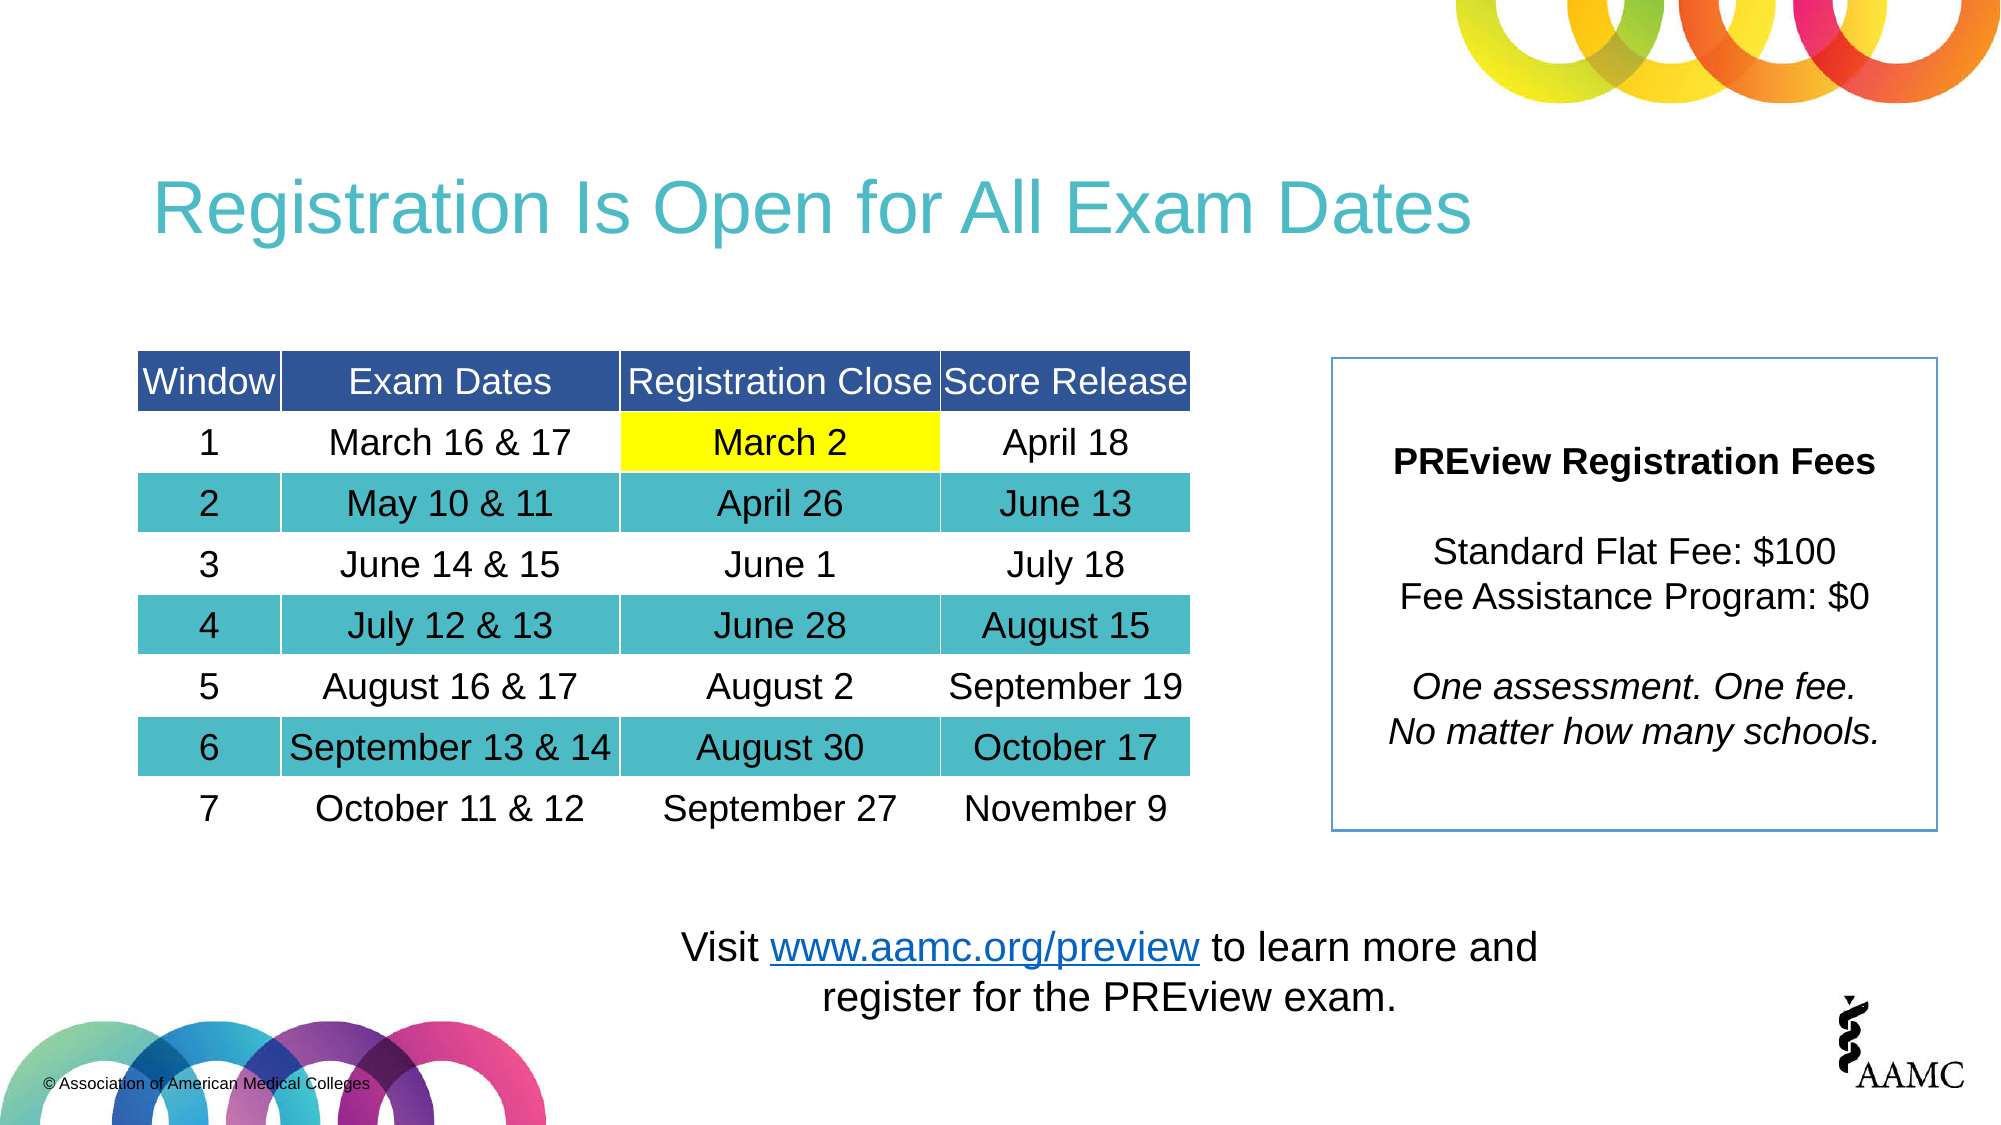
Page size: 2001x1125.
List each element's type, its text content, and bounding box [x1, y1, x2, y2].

picture [0, 0, 2001, 1125]
table_cell 6 [138, 717, 280, 776]
table_cell November 9 [941, 778, 1190, 837]
table_cell May 10 & 11 [282, 473, 619, 532]
table_cell 5 [138, 656, 280, 715]
table_header Window [138, 351, 280, 411]
table_cell March 2 [621, 412, 940, 471]
table_header Exam Dates [282, 351, 619, 411]
table_cell March 16 & 17 [282, 412, 619, 471]
table_cell 1 [138, 412, 280, 471]
table_cell 3 [138, 534, 280, 593]
table_cell June 14 & 15 [282, 534, 619, 593]
table_cell April 26 [621, 473, 940, 532]
table_cell 7 [138, 778, 280, 837]
table_cell April 18 [941, 412, 1190, 471]
table_header Score Release [941, 351, 1190, 411]
table_cell June 1 [621, 534, 940, 593]
table_cell October 17 [941, 717, 1190, 776]
table_cell July 18 [941, 534, 1190, 593]
table_cell June 13 [941, 473, 1190, 532]
table_cell June 28 [621, 595, 940, 654]
table_cell August 15 [941, 595, 1190, 654]
table_cell September 27 [621, 778, 940, 837]
table_cell August 30 [621, 717, 940, 776]
text_box PREview Registration Fees Standard Flat Fee: $100 Fee Assistance Program: $0 One assessment. One fee. No matter how many schools. [1331, 357, 1938, 832]
text_box Visit www.aamc.org/preview to learn more and register for the PREview exam. [607, 912, 1612, 1028]
table_cell August 2 [621, 656, 940, 715]
table_cell 2 [138, 473, 280, 532]
table_header Registration Close [621, 351, 940, 411]
table_cell September 19 [941, 656, 1190, 715]
table_cell October 11 & 12 [282, 778, 619, 837]
table_cell 4 [138, 595, 280, 654]
table_cell September 13 & 14 [282, 717, 619, 776]
table_cell July 12 & 13 [282, 595, 619, 654]
table_cell August 16 & 17 [282, 656, 619, 715]
title Registration Is Open for All Exam Dates [137, 133, 1863, 285]
